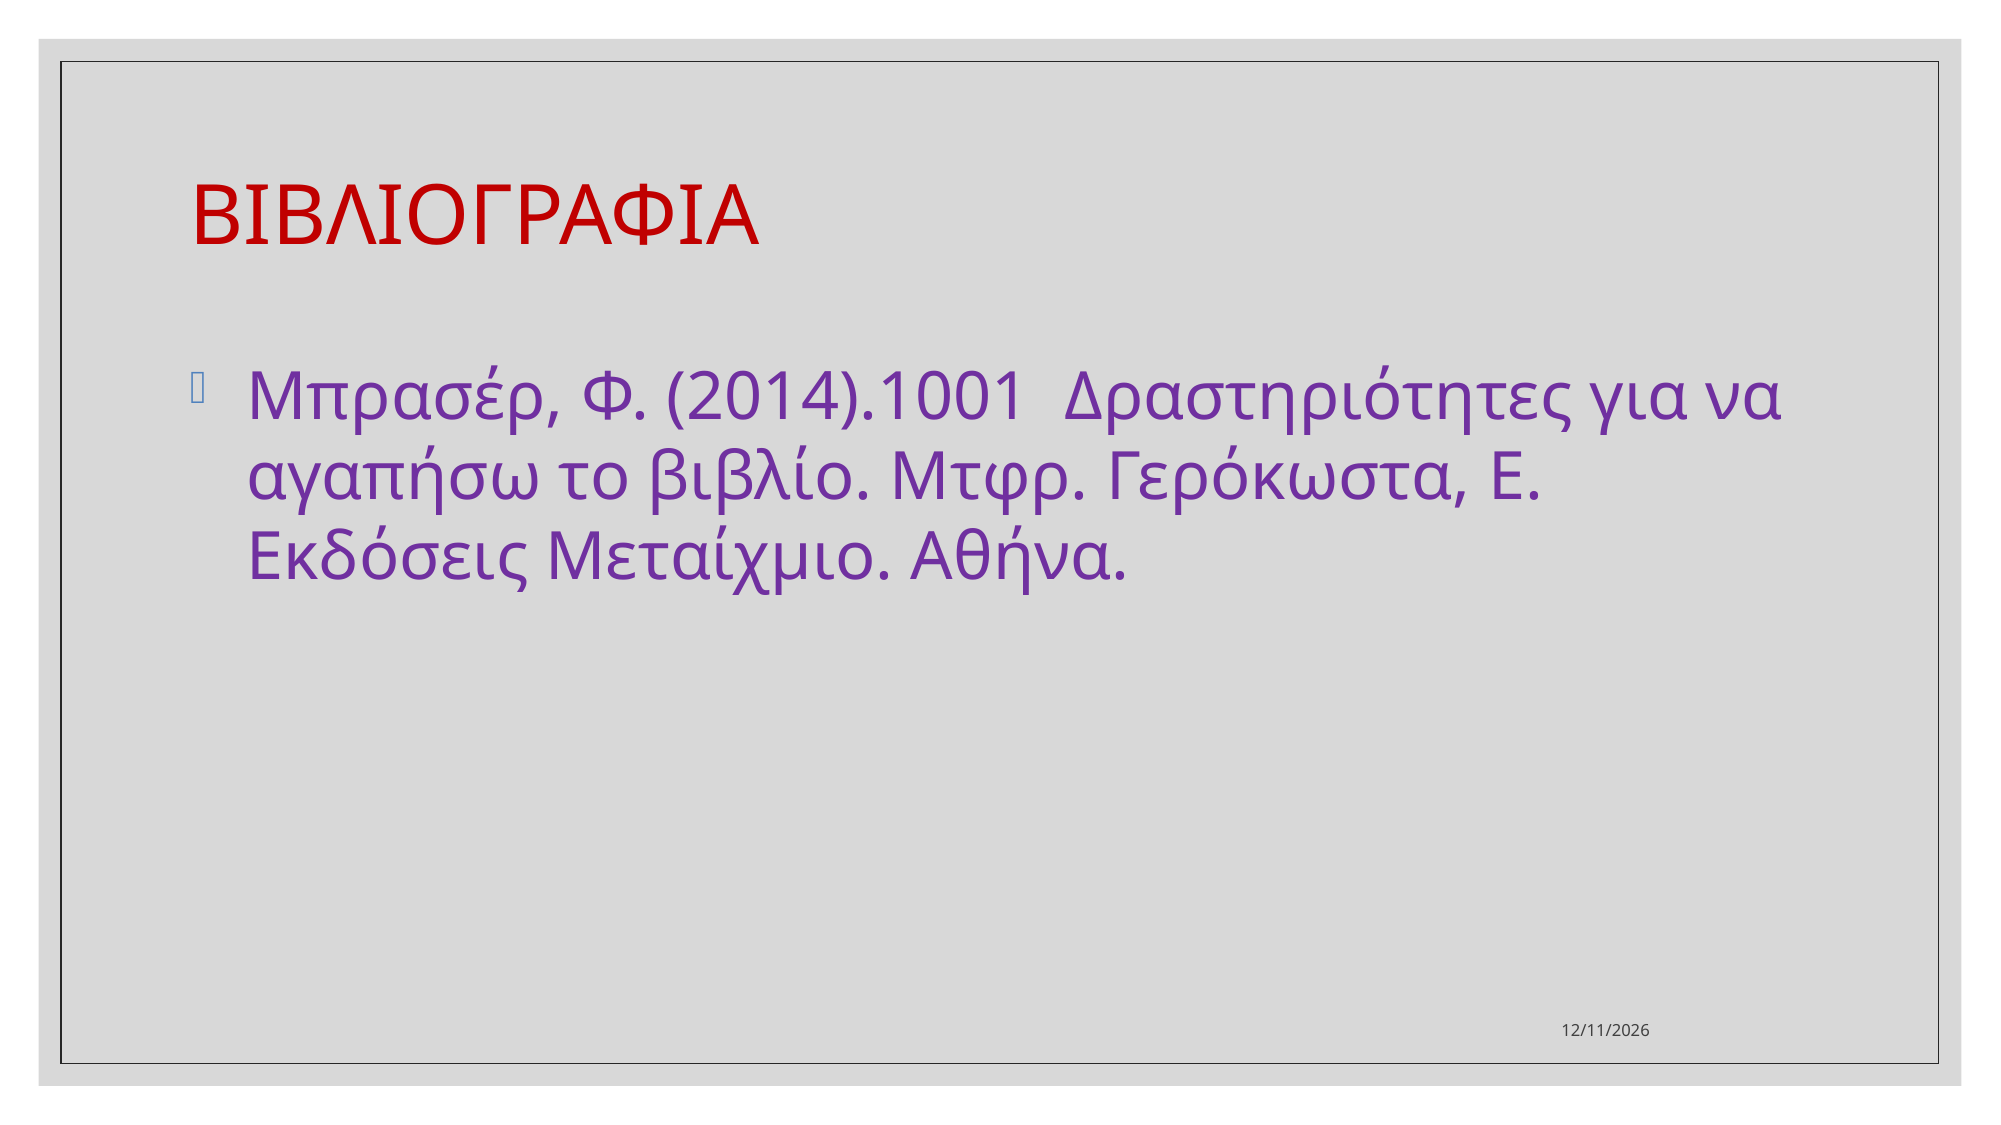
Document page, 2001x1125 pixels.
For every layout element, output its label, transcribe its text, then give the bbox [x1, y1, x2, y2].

list Μπρασέρ, Φ. (2014).1001 Δραστηριότητες για να αγαπήσω το βιβλίο. Μτφρ. Γερόκωστα, Ε. Εκδόσεις Μεταίχμιο. Αθήνα. [174, 345, 1825, 977]
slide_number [1190, 990, 1665, 1050]
title ΒΙΒΛΙΟΓΡΑΦΙΑ [174, 105, 1825, 331]
